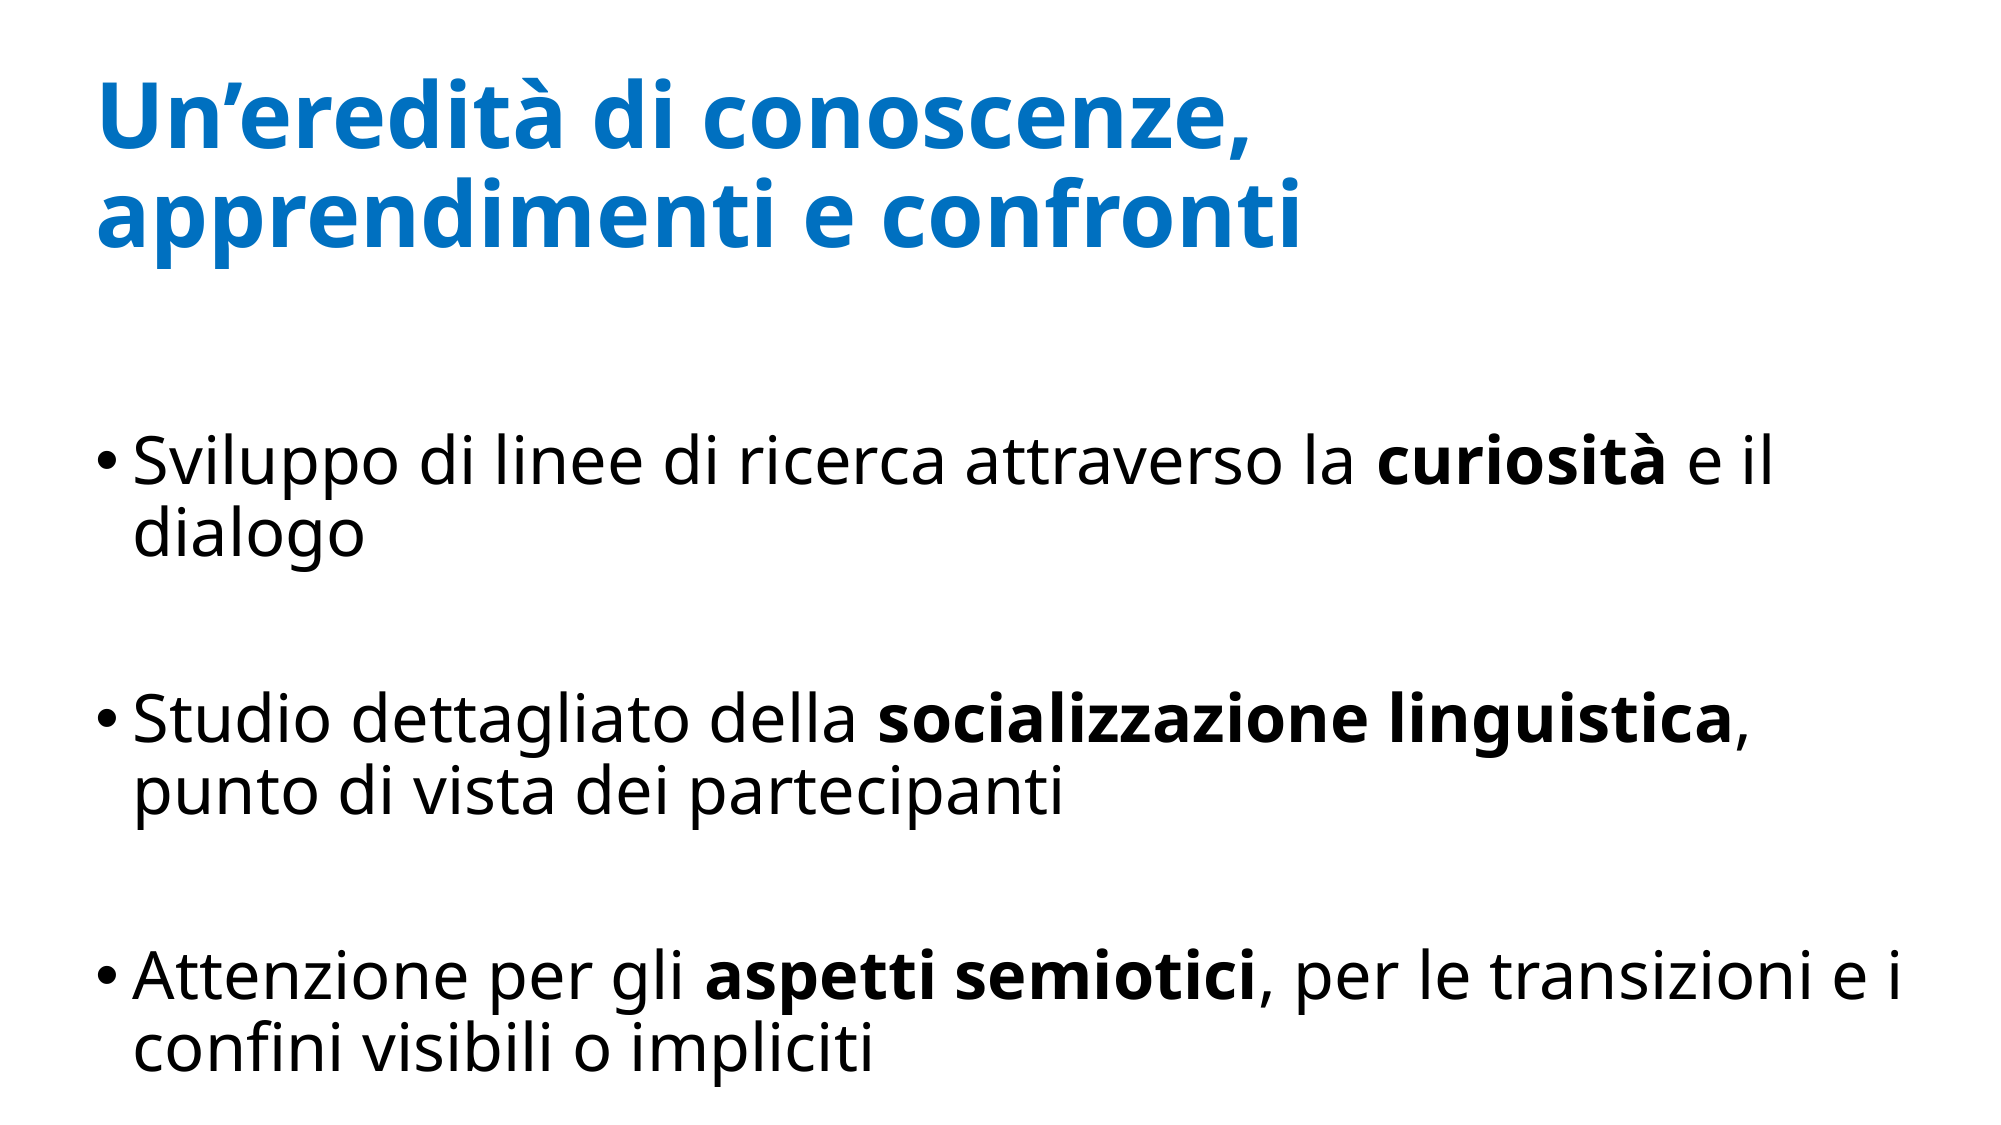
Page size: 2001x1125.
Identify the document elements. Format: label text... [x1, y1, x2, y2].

list Sviluppo di linee di ricerca attraverso la curiosità e il dialogo Studio dettagliato della socializzazione linguistica, punto di vista dei partecipanti Attenzione per gli aspetti semiotici, per le transizioni e i confini visibili o impliciti [80, 328, 1939, 1043]
title Un’eredità di conoscenze, apprendimenti e confronti [80, 59, 1899, 278]
